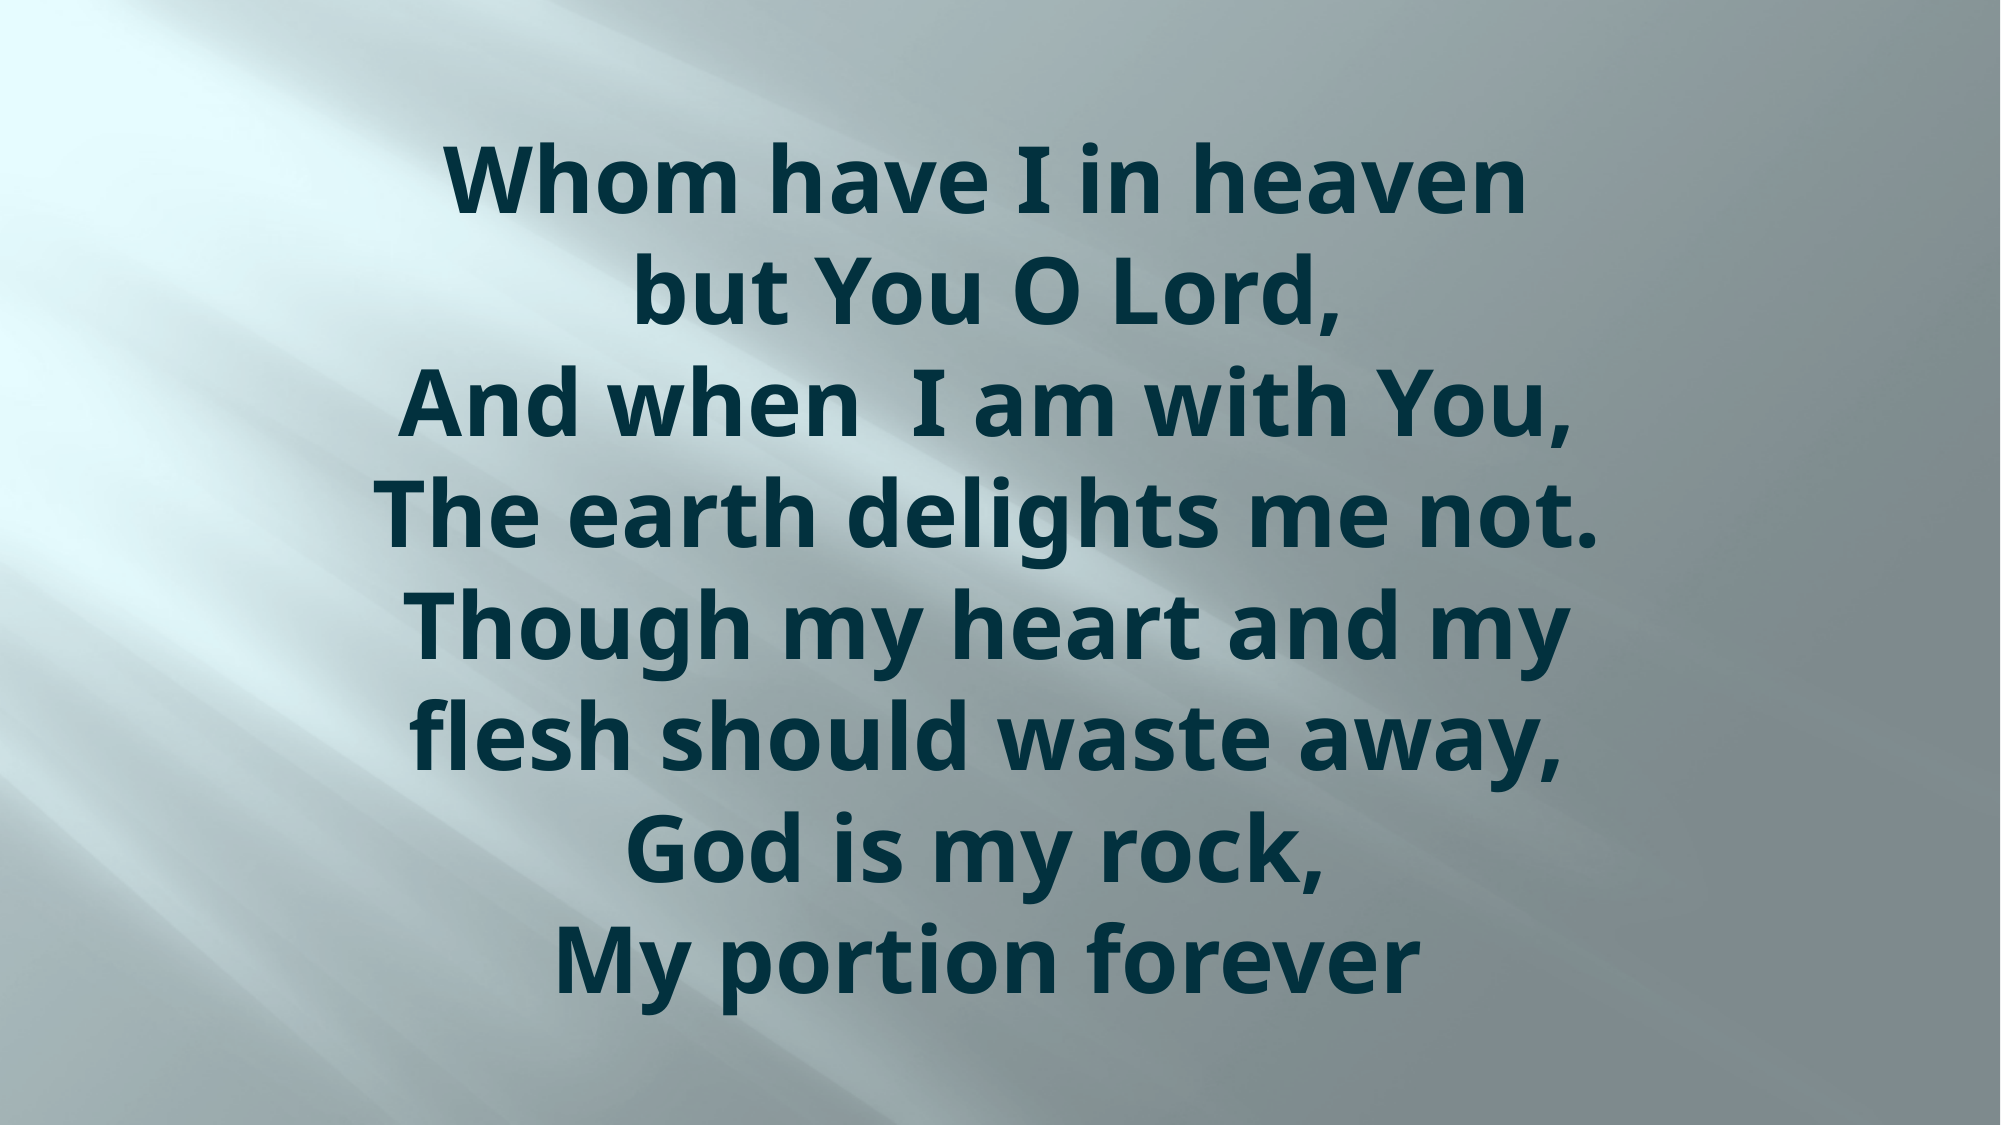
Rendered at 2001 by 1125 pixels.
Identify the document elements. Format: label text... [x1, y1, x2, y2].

title Whom have I in heaven but You O Lord, And when I am with You, The earth delights me not. Though my heart and my flesh should waste away, God is my rock, My portion forever [312, 112, 1663, 1013]
